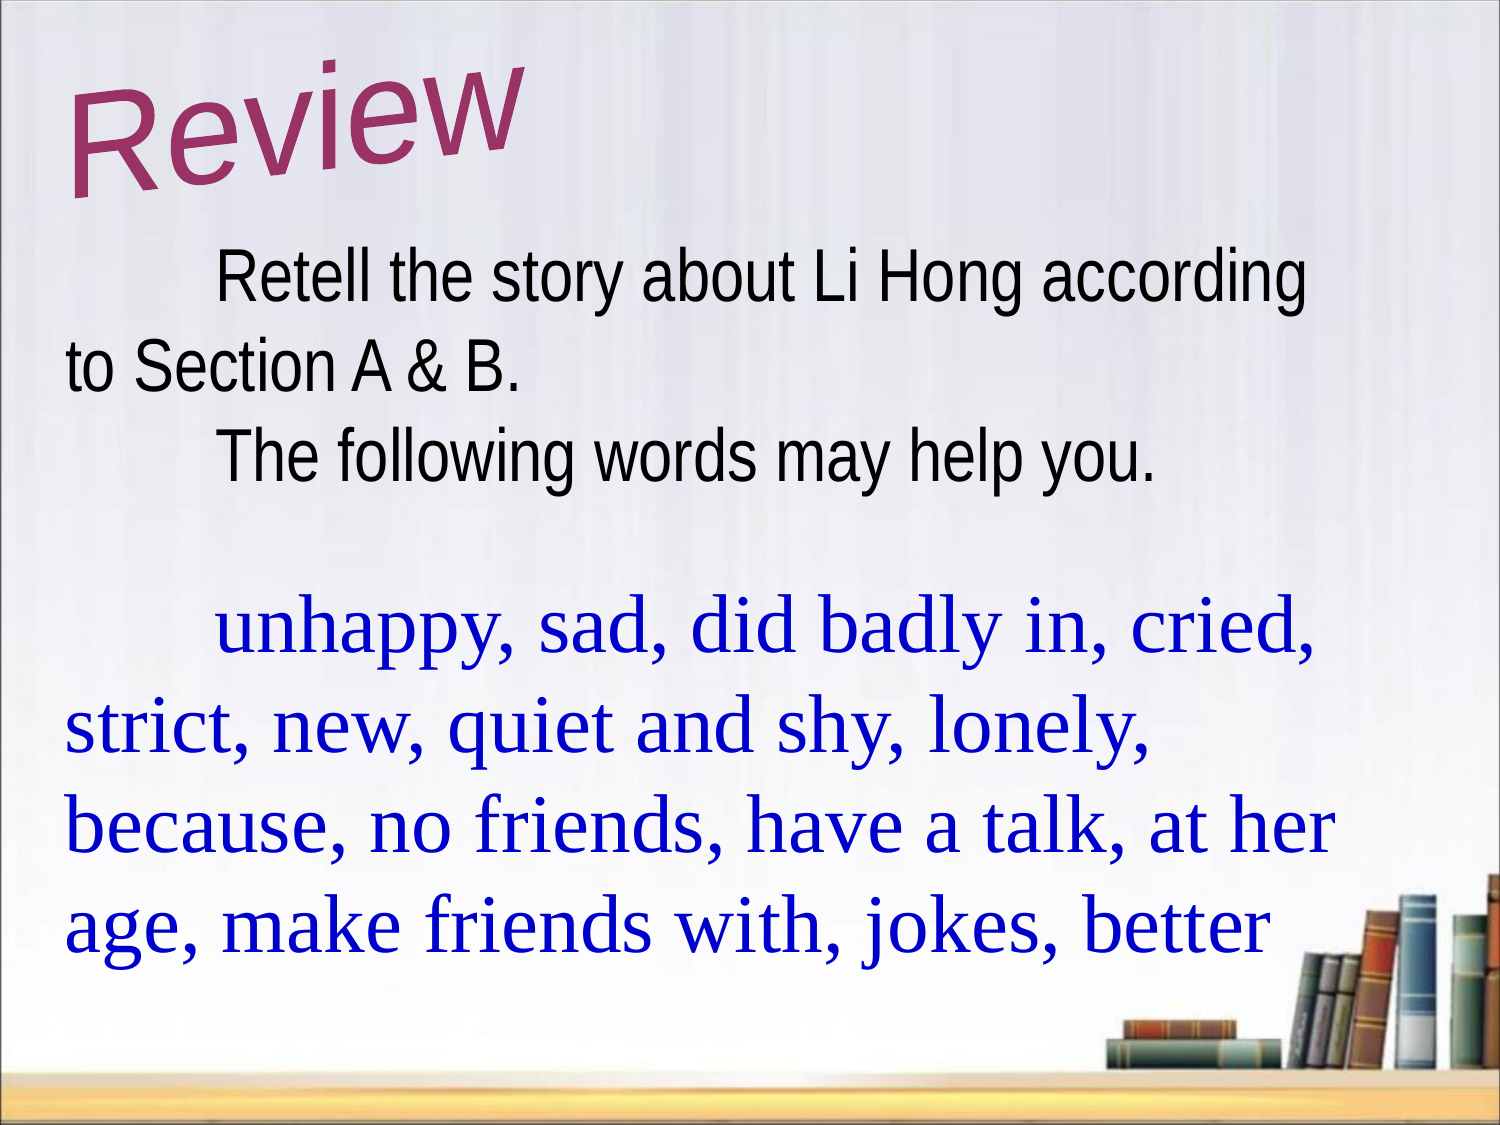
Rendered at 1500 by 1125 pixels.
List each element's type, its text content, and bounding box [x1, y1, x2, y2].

text_box unhappy, sad, did badly in, cried, strict, new, quiet and shy, lonely, because, no friends, have a talk, at her age, make friends with, jokes, better [50, 574, 1375, 963]
title Retell the story about Li Hong according to Section A & B. The following words may help you. [50, 237, 1363, 574]
picture [0, 0, 1500, 1125]
